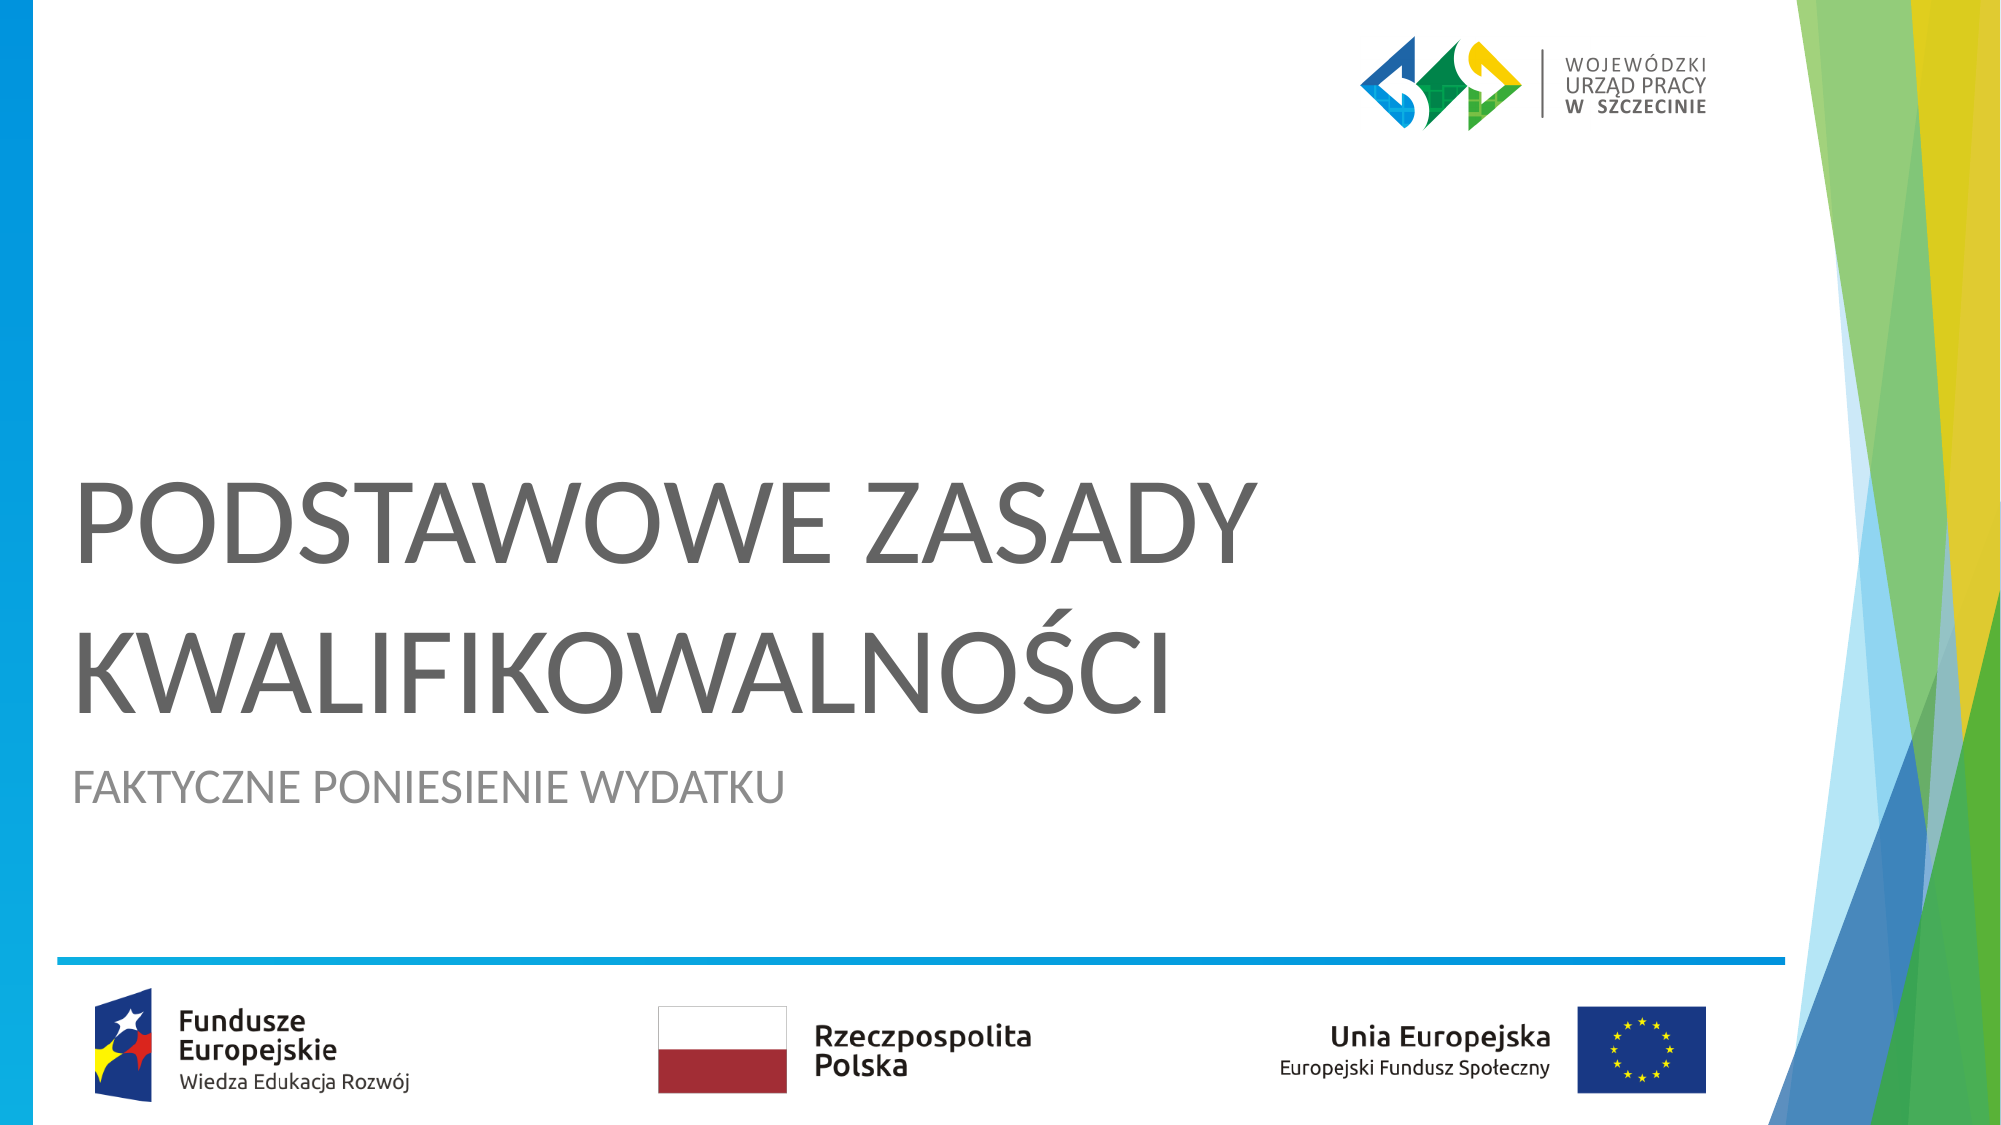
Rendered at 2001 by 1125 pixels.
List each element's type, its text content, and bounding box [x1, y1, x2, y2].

title PODSTAWOWE ZASADY KWALIFIKOWALNOŚCI [57, 177, 1784, 746]
list FAKTYCZNE PONIESIENIE WYDATKU [57, 746, 1784, 958]
picture [1360, 36, 1706, 131]
picture [95, 988, 1706, 1102]
